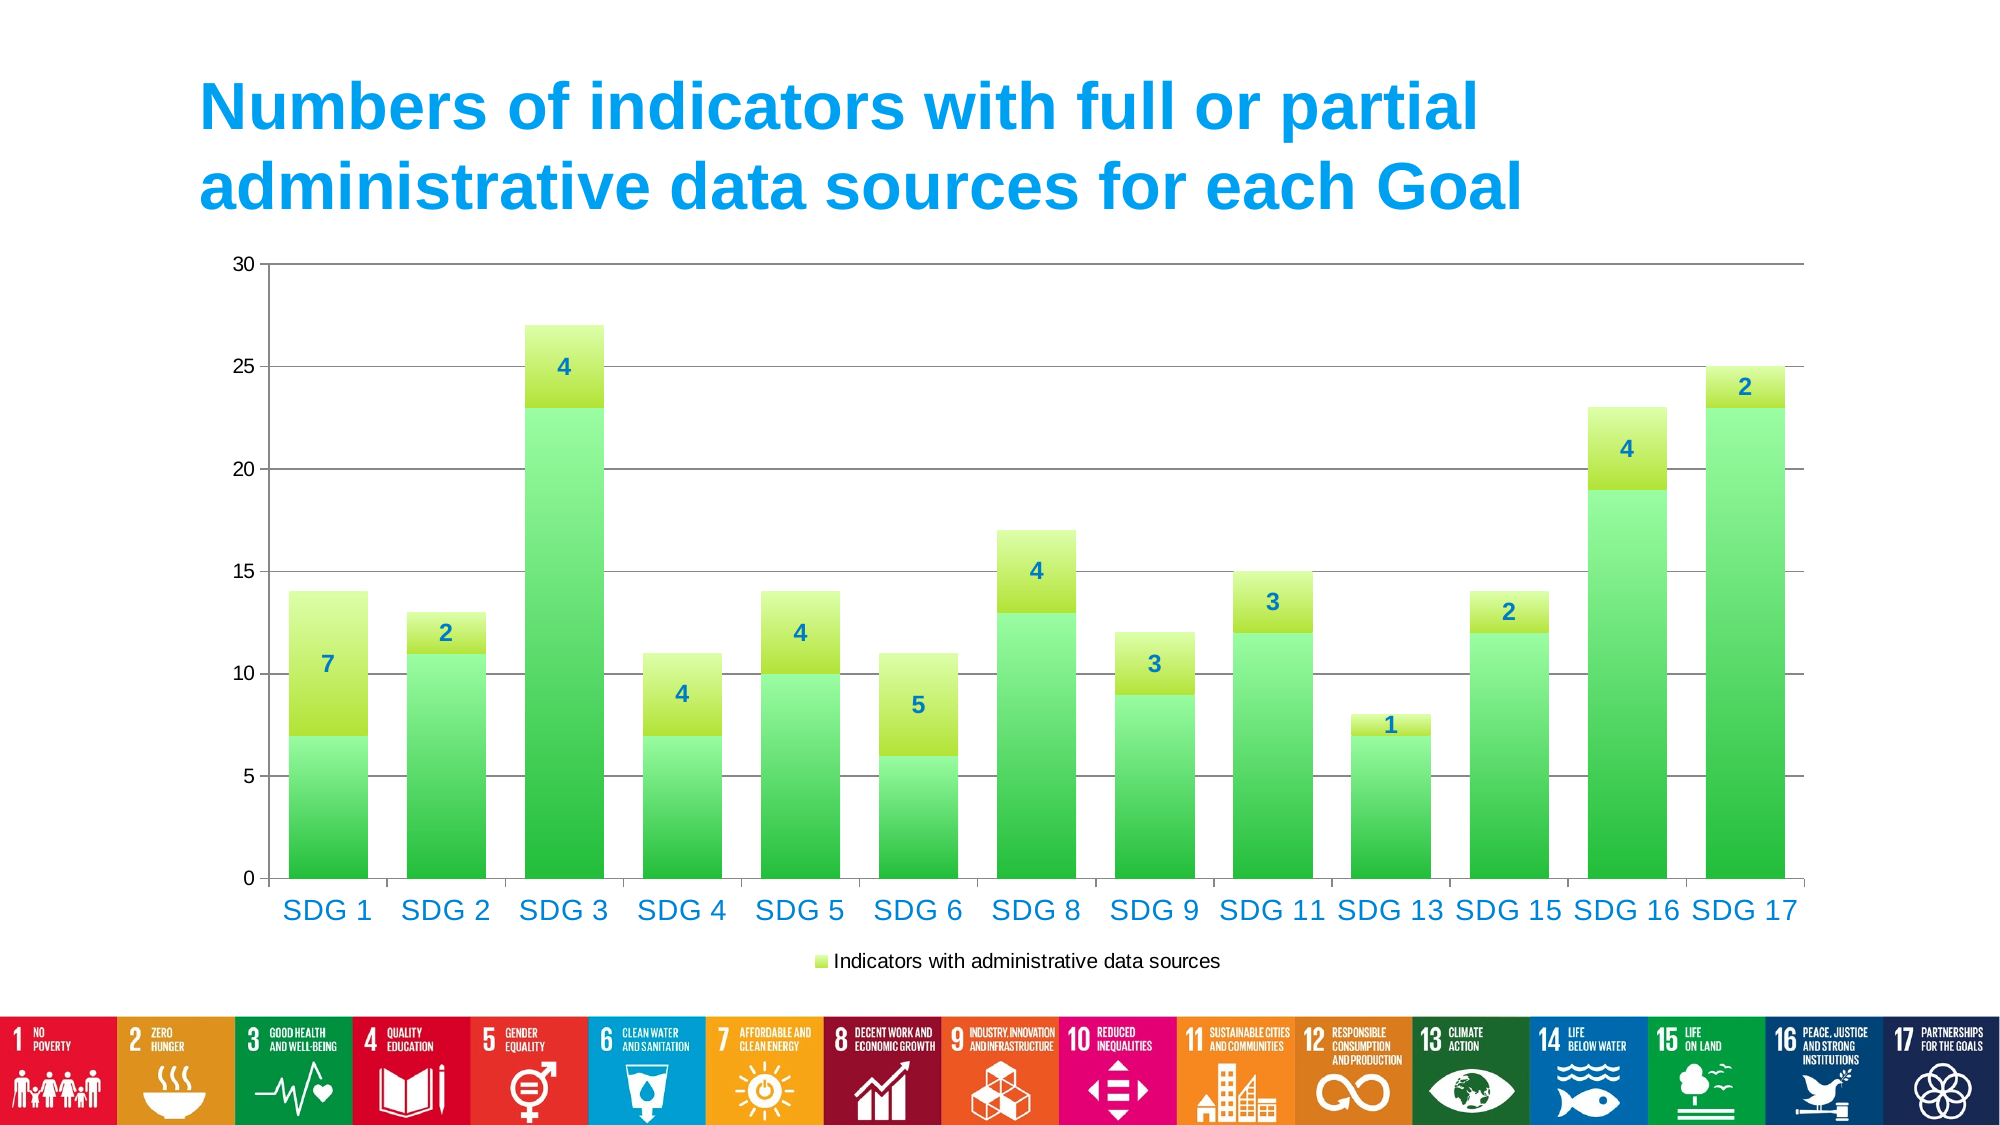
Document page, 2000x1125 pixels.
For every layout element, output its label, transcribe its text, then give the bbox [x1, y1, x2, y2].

picture [601, 1028, 612, 1050]
picture [628, 1071, 667, 1122]
picture [623, 1042, 639, 1051]
picture [642, 1042, 674, 1050]
picture [676, 1042, 689, 1050]
title Numbers of indicators with full or partial administrative data sources for each Goal [199, 62, 1800, 230]
picture [638, 1029, 648, 1037]
chart [199, 237, 1838, 988]
picture [626, 1065, 668, 1069]
picture [651, 1028, 671, 1037]
picture [1649, 1016, 2000, 1125]
picture [705, 1016, 1646, 1125]
picture [0, 1016, 588, 1125]
